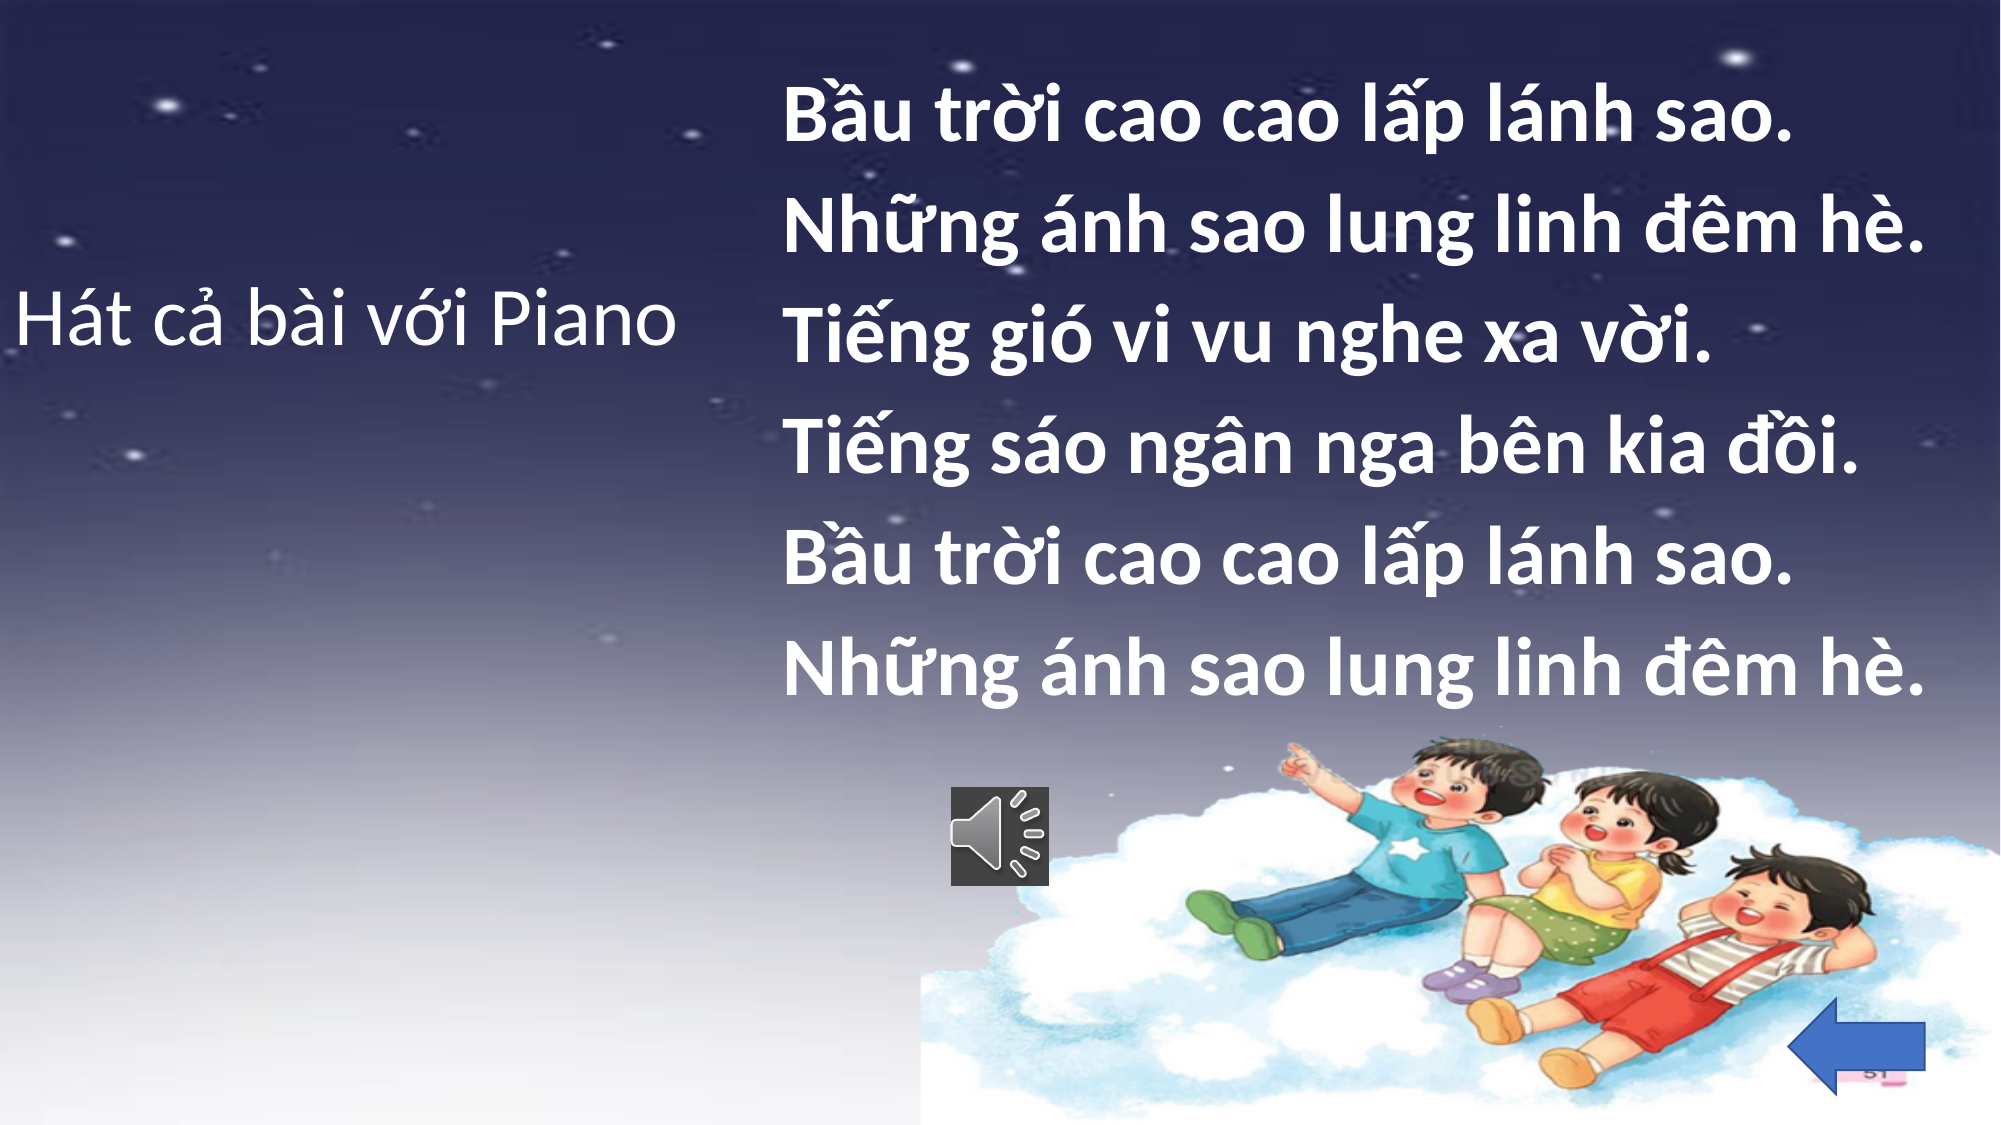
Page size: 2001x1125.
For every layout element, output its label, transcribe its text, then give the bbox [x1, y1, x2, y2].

text_box [1786, 996, 1926, 1097]
text_box Bầu trời cao cao lấp lánh sao. Những ánh sao lung linh đêm hè. Tiếng gió vi vu nghe xa vời. Tiếng sáo ngân nga bên kia đồi. Bầu trời cao cao lấp lánh sao. Những ánh sao lung linh đêm hè. [767, 61, 1966, 613]
picture [0, 0, 2001, 1125]
text_box Hát cả bài với Piano [0, 254, 723, 369]
